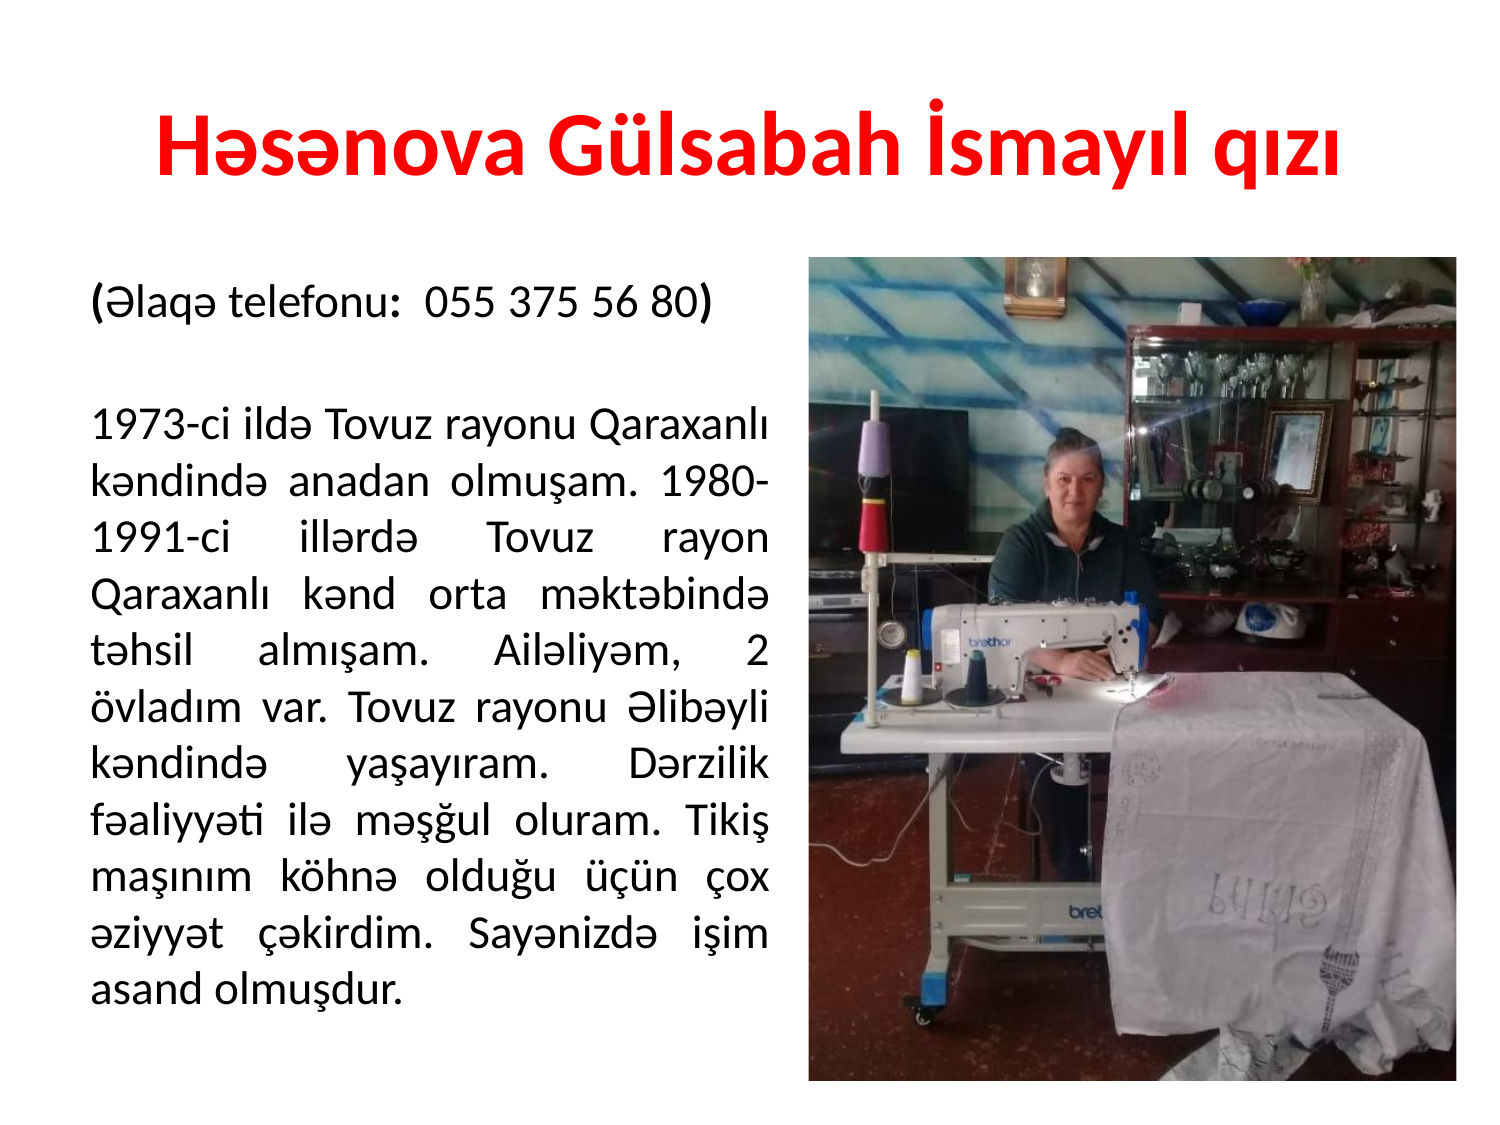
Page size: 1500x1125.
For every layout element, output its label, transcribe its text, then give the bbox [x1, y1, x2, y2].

list (Əlaqə telefonu: 055 375 56 80) 1973-ci ildə Tovuz rayonu Qaraxanlı kəndində anadan olmuşam. 1980-1991-ci illərdə Tovuz rayon Qaraxanlı kənd orta məktəbində təhsil almışam. Ailəliyəm, 2 övladım var. Tovuz rayonu Əlibəyli kəndində yaşayıram. Dərzilik fəaliyyəti ilə məşğul oluram. Tikiş maşınım köhnə olduğu üçün çox əziyyət çəkirdim. Sayənizdə işim asand olmuşdur. [75, 262, 786, 1079]
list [808, 257, 1457, 1082]
title Həsənova Gülsabah İsmayıl qızı [75, 45, 1425, 233]
